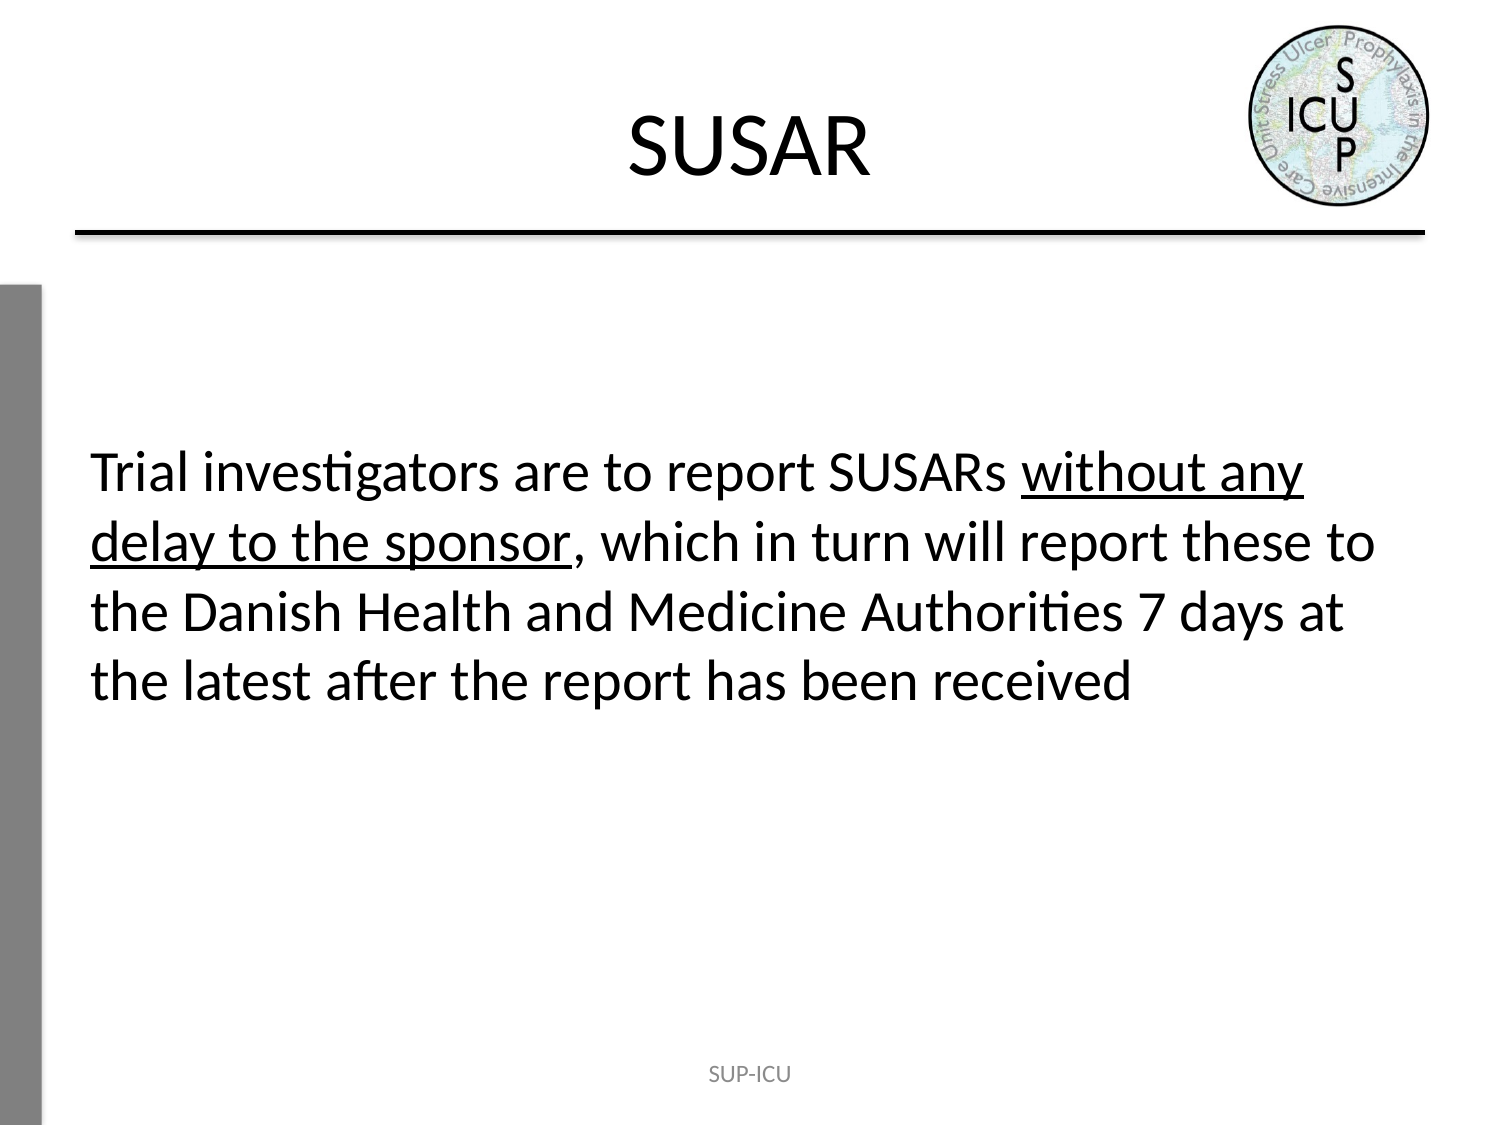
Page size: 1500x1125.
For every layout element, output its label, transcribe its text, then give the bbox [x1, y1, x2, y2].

title SUSAR [75, 45, 1425, 230]
text_box [0, 284, 42, 1125]
list Trial investigators are to report SUSARs without any delay to the sponsor, which in turn will report these to the Danish Health and Medicine Authorities 7 days at the latest after the report has been received [75, 262, 1425, 1005]
footer SUP-ICU [512, 1042, 988, 1103]
picture [1236, 19, 1439, 214]
